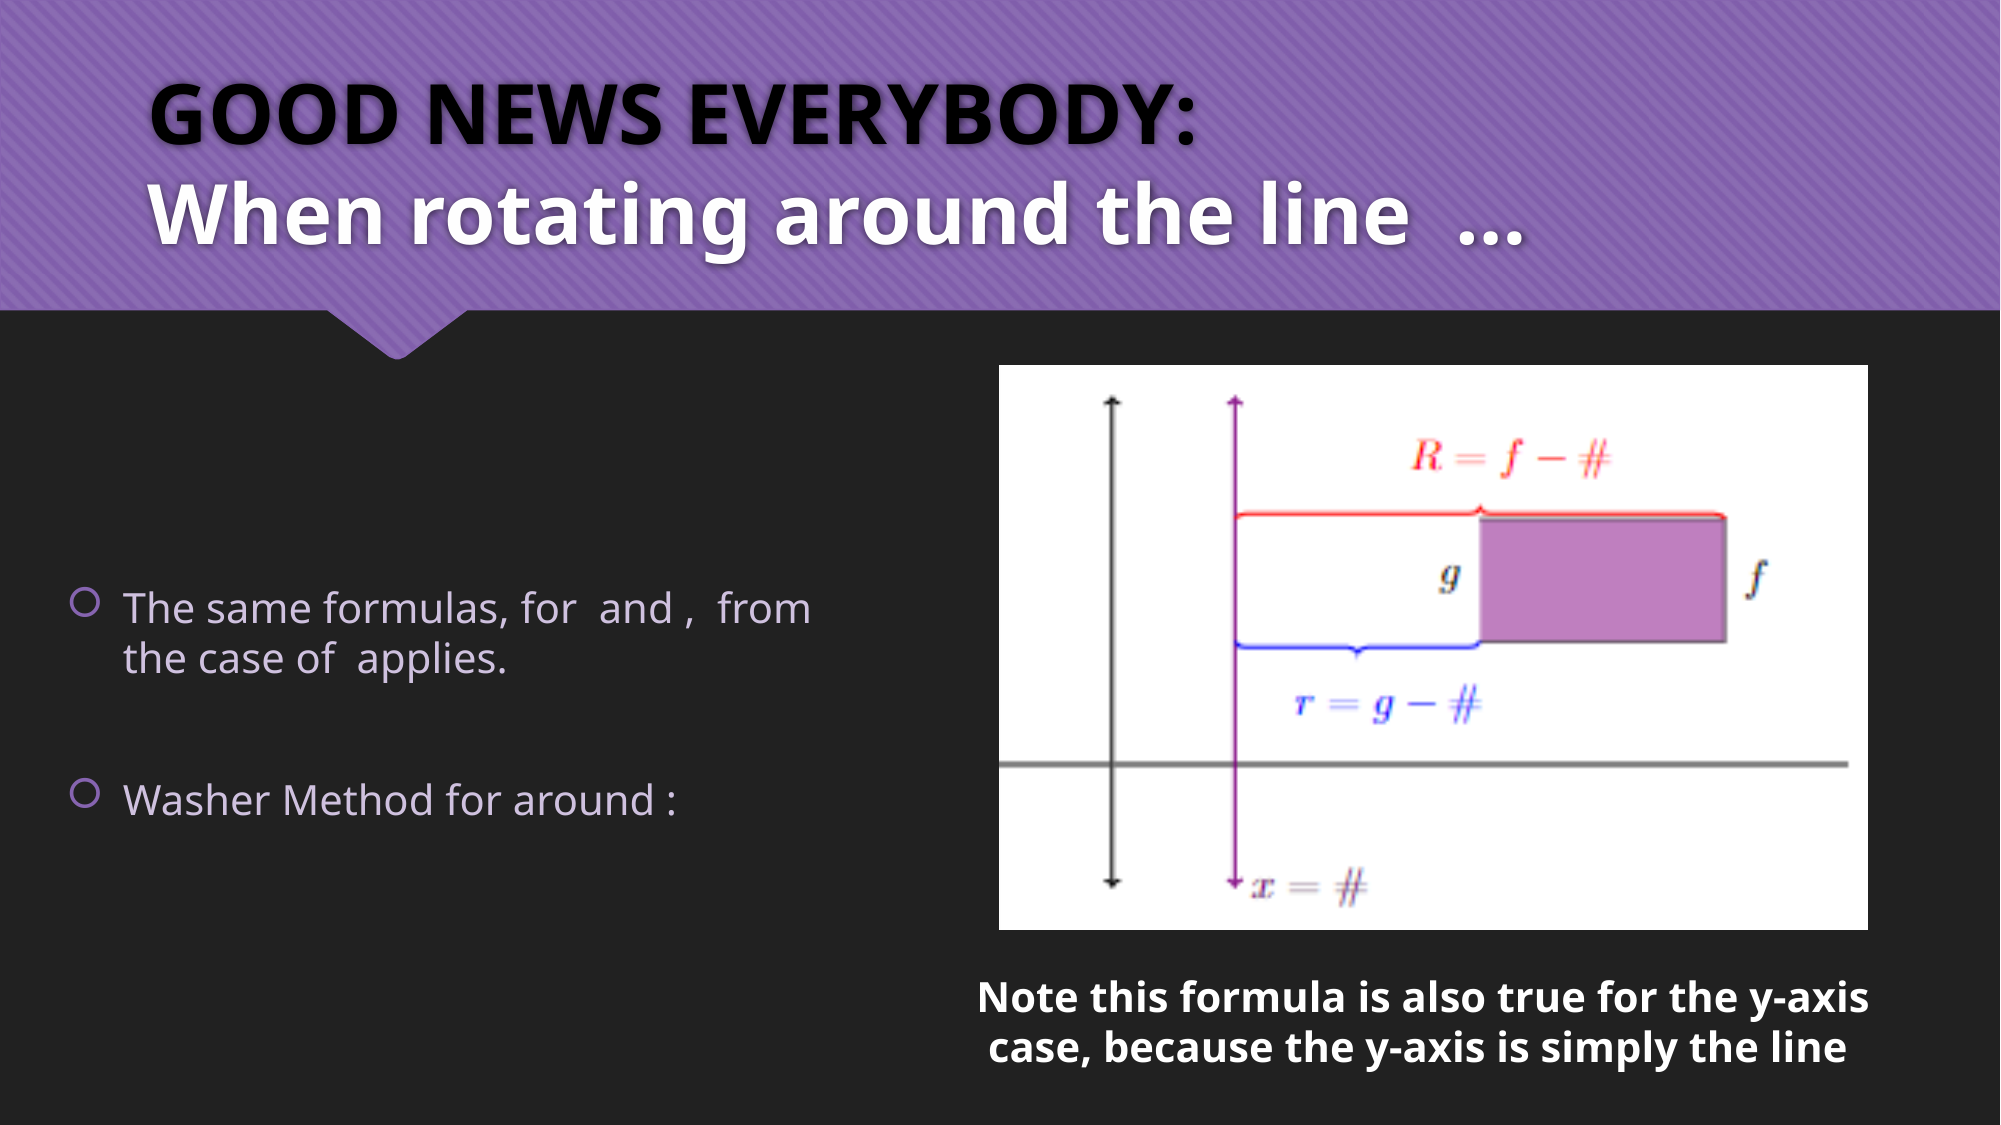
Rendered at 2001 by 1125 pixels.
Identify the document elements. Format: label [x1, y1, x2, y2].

picture [999, 365, 1868, 930]
text_box [1078, 343, 1140, 473]
